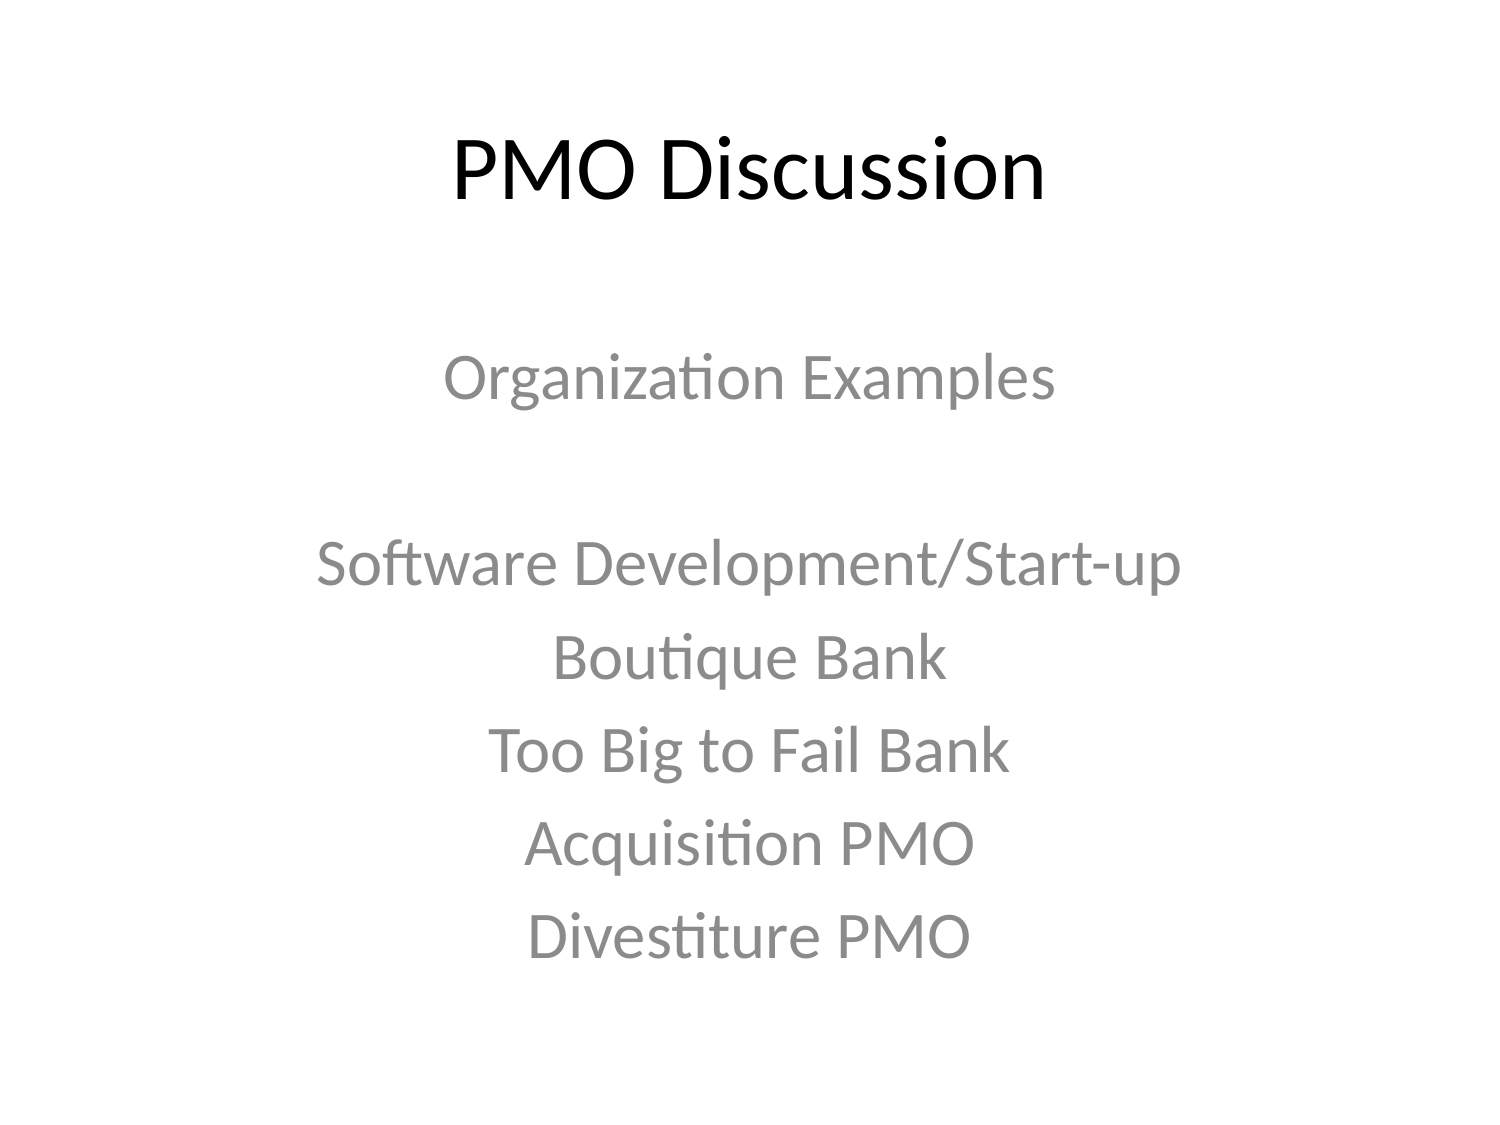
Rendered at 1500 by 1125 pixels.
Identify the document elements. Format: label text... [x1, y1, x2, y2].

subtitle Organization Examples Software Development/Start-up Boutique Bank Too Big to Fail Bank Acquisition PMO Divestiture PMO [225, 324, 1275, 1025]
title PMO Discussion [112, 87, 1388, 238]
